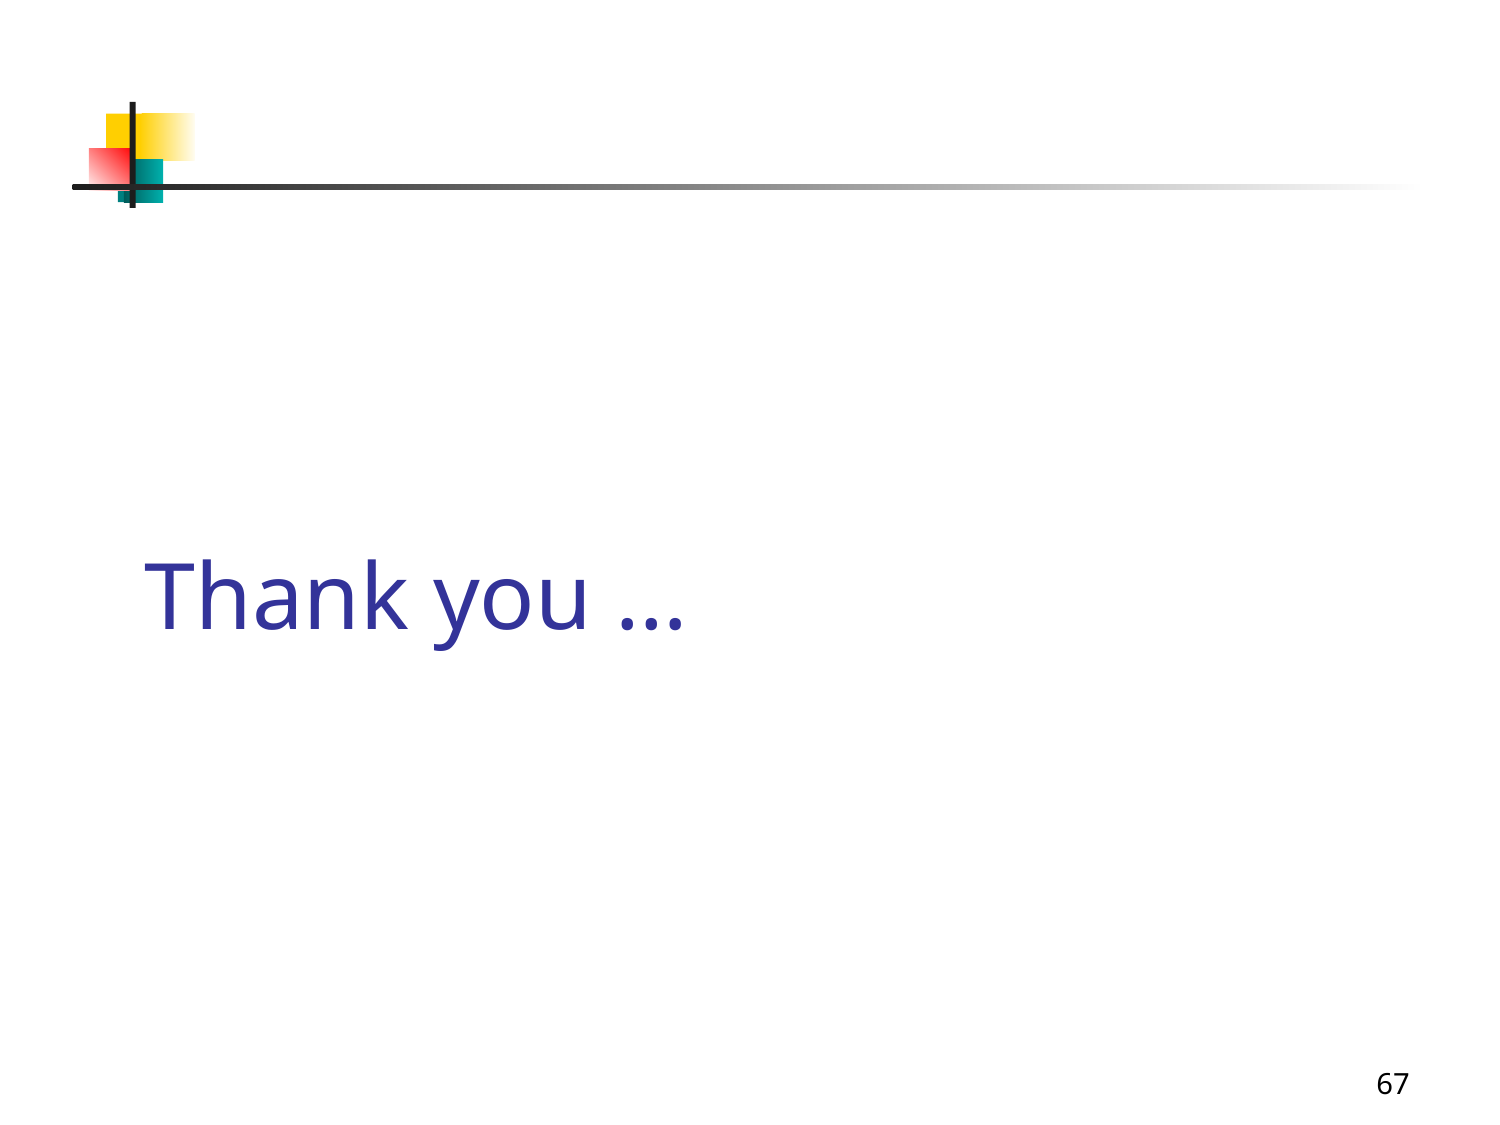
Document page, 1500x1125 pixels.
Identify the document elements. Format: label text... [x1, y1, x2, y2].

slide_number 67 [1112, 1074, 1426, 1113]
title Thank you … [129, 467, 1409, 656]
